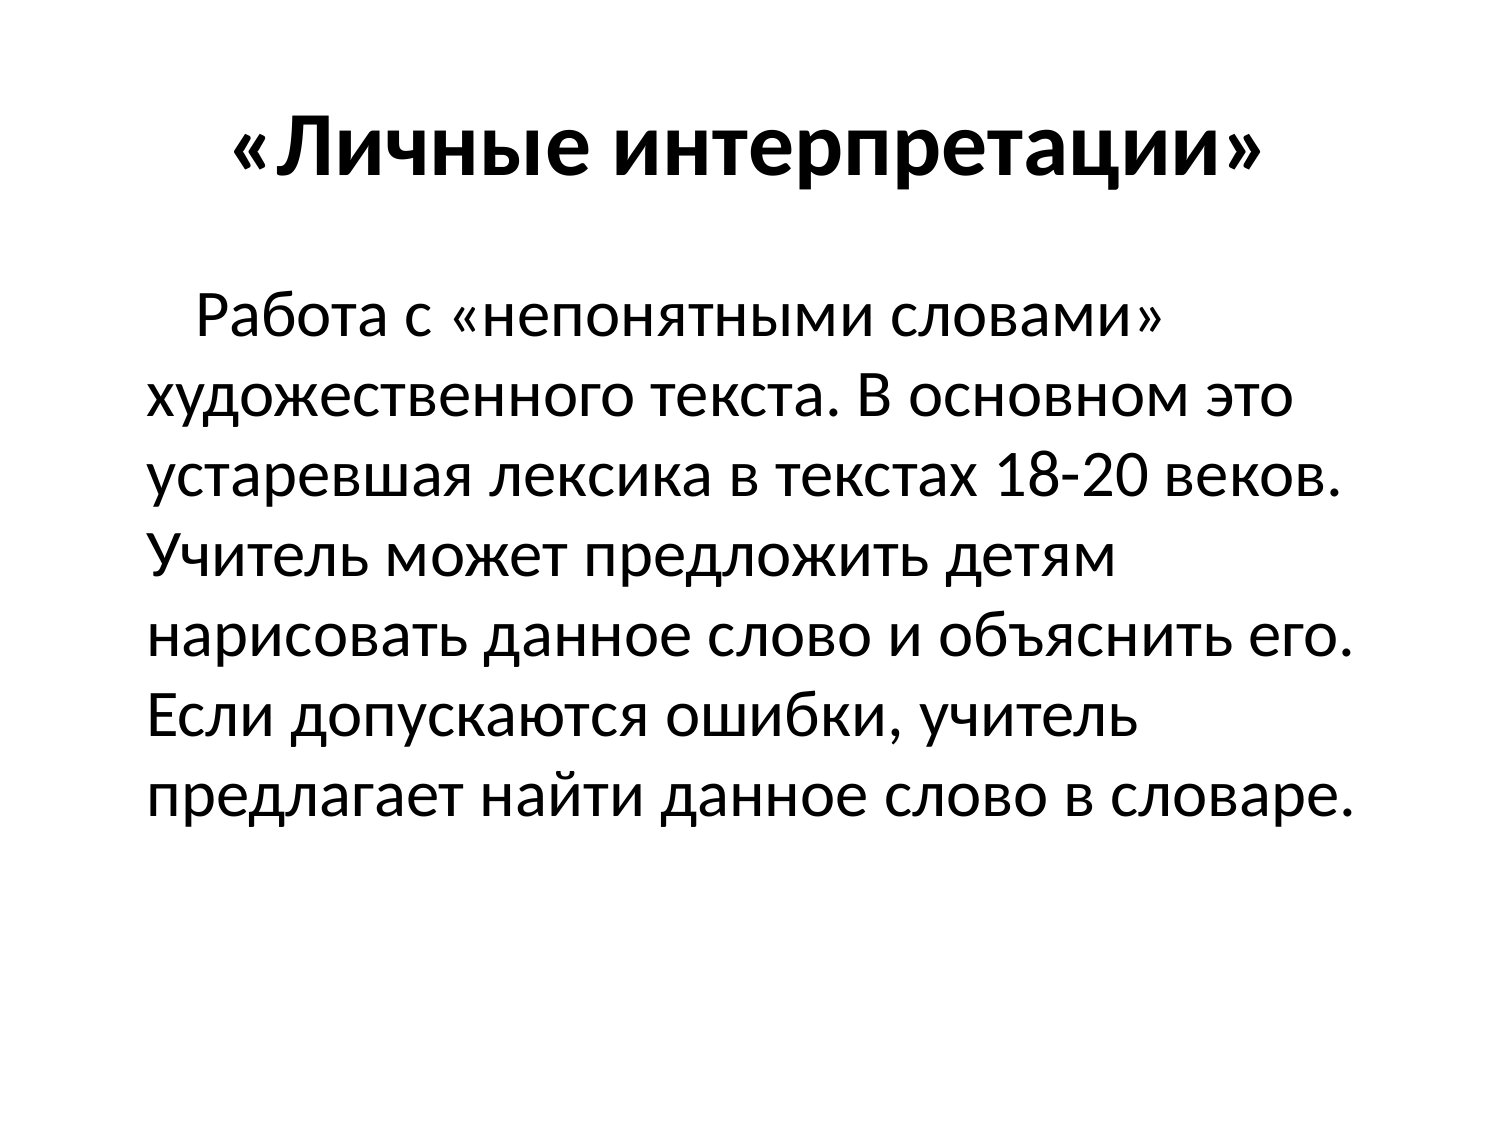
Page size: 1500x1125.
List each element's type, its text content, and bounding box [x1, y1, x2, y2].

title «Личные интерпретации» [75, 45, 1425, 233]
list Работа с «непонятными словами» художественного текста. В основном это устаревшая лексика в текстах 18-20 веков. Учитель может предложить детям нарисовать данное слово и объяснить его. Если допускаются ошибки, учитель предлагает найти данное слово в словаре. [75, 262, 1425, 1005]
